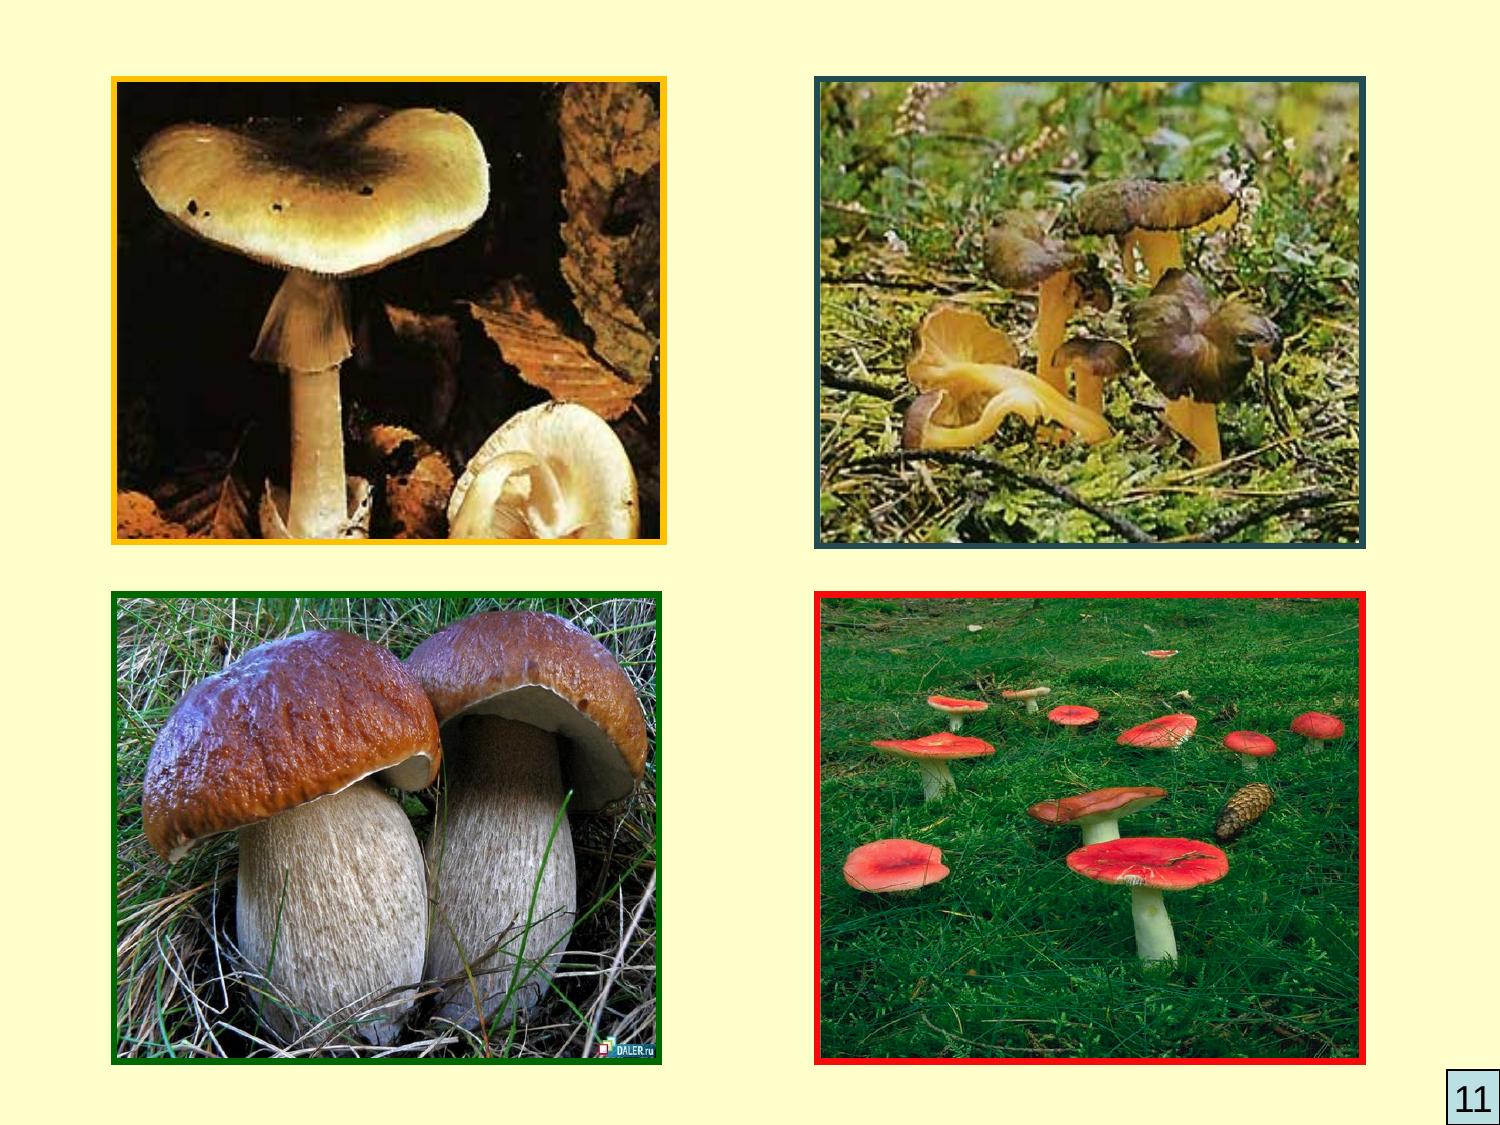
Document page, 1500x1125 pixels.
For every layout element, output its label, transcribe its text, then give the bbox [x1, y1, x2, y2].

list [820, 81, 1360, 543]
picture [820, 597, 1360, 1059]
picture [116, 81, 661, 540]
picture [116, 597, 657, 1059]
text_box 11 [1446, 1070, 1500, 1125]
